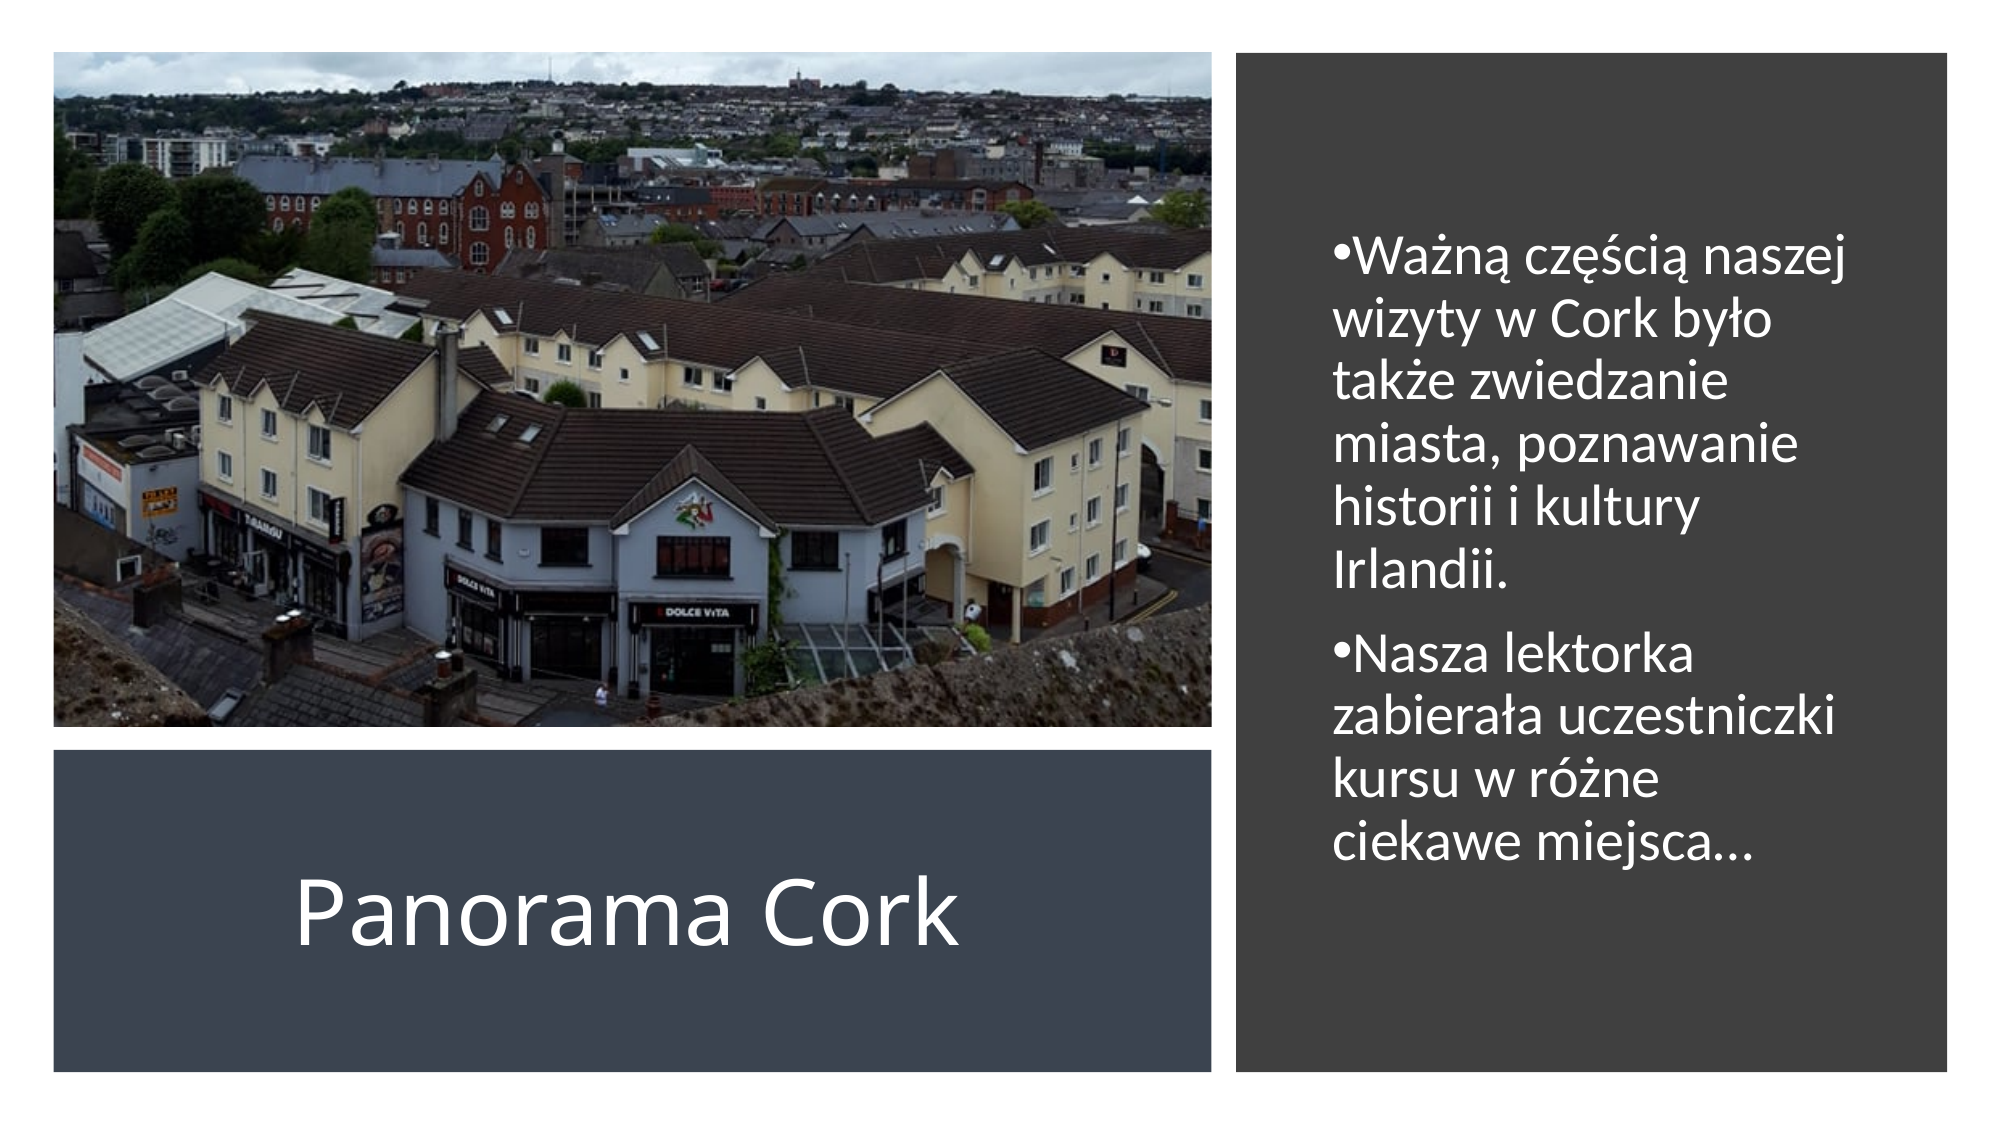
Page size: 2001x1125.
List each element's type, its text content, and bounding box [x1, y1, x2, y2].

list Ważną częścią naszej wizyty w Cork było także zwiedzanie miasta, poznawanie historii i kultury Irlandii. Nasza lektorka zabierała uczestniczki kursu w różne ciekawe miejsca… [1317, 150, 1879, 947]
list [53, 52, 1212, 727]
text_box [1235, 52, 1948, 1073]
text_box [53, 749, 1212, 1073]
title Panorama Cork [85, 782, 1168, 1049]
